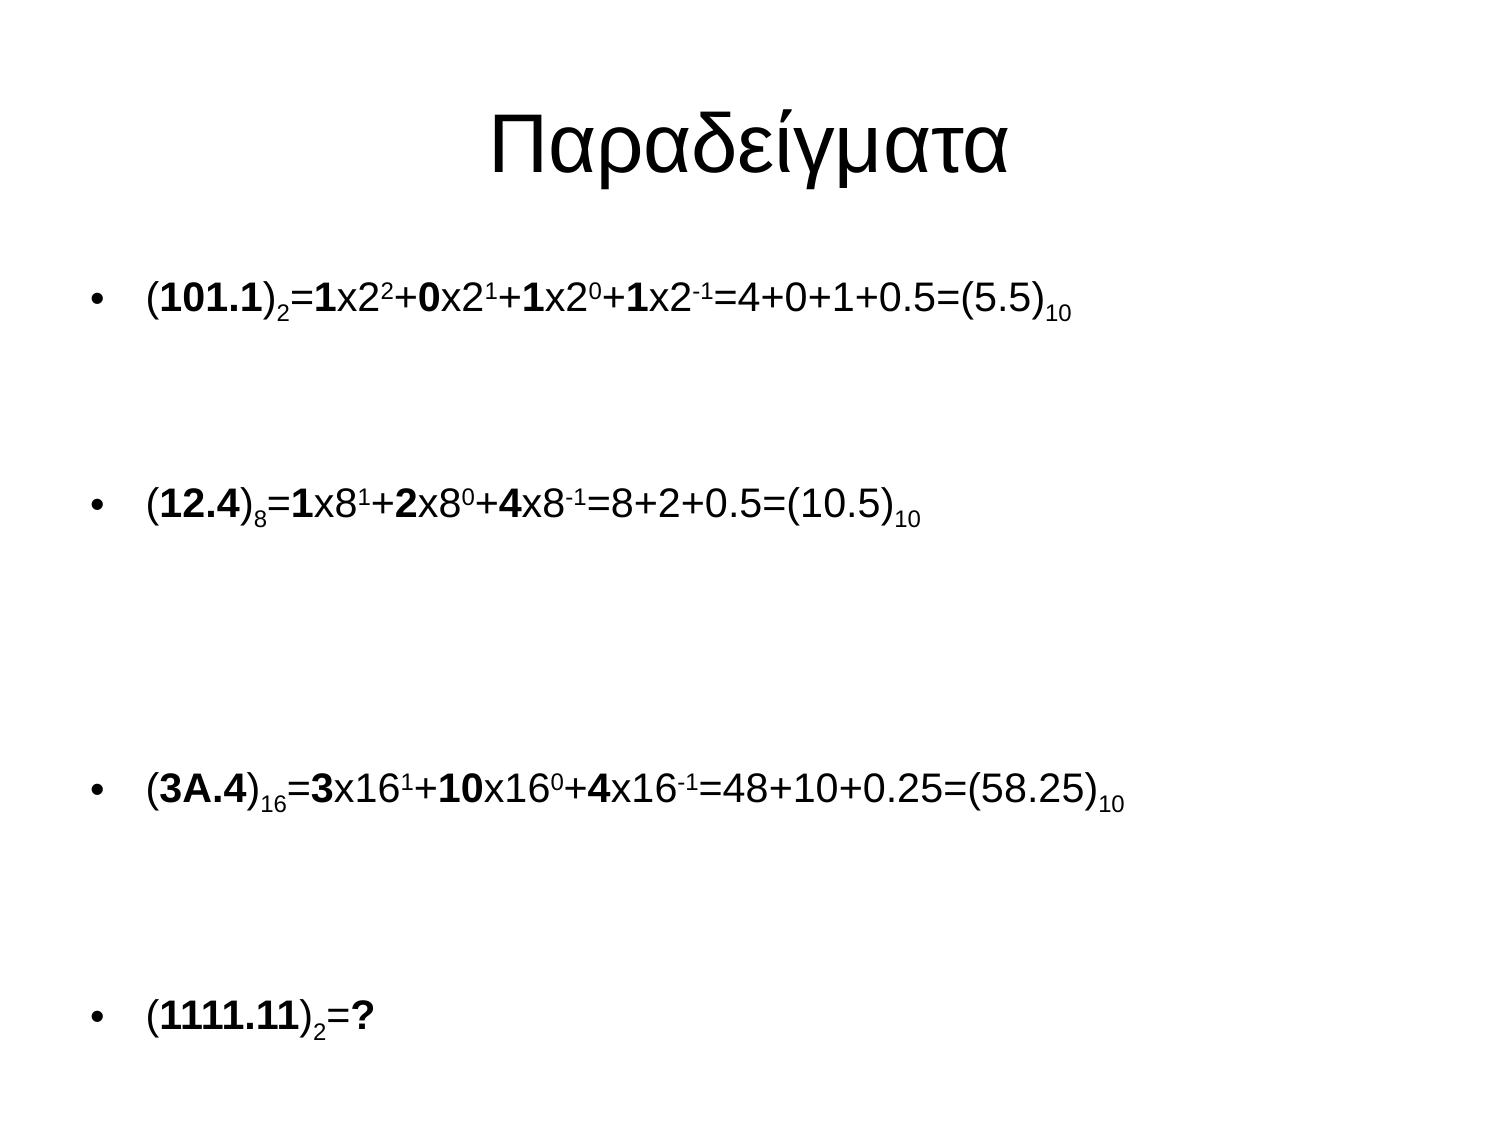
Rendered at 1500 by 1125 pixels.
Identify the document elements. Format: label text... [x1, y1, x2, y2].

list (101.1)2=1x22+0x21+1x20+1x2-1=4+0+1+0.5=(5.5)10 (12.4)8=1x81+2x80+4x8-1=8+2+0.5=(10.5)10 (3A.4)16=3x161+10x160+4x16-1=48+10+0.25=(58.25)10 (1111.11)2=? [75, 262, 1483, 1055]
title Παραδείγματα [75, 45, 1425, 233]
